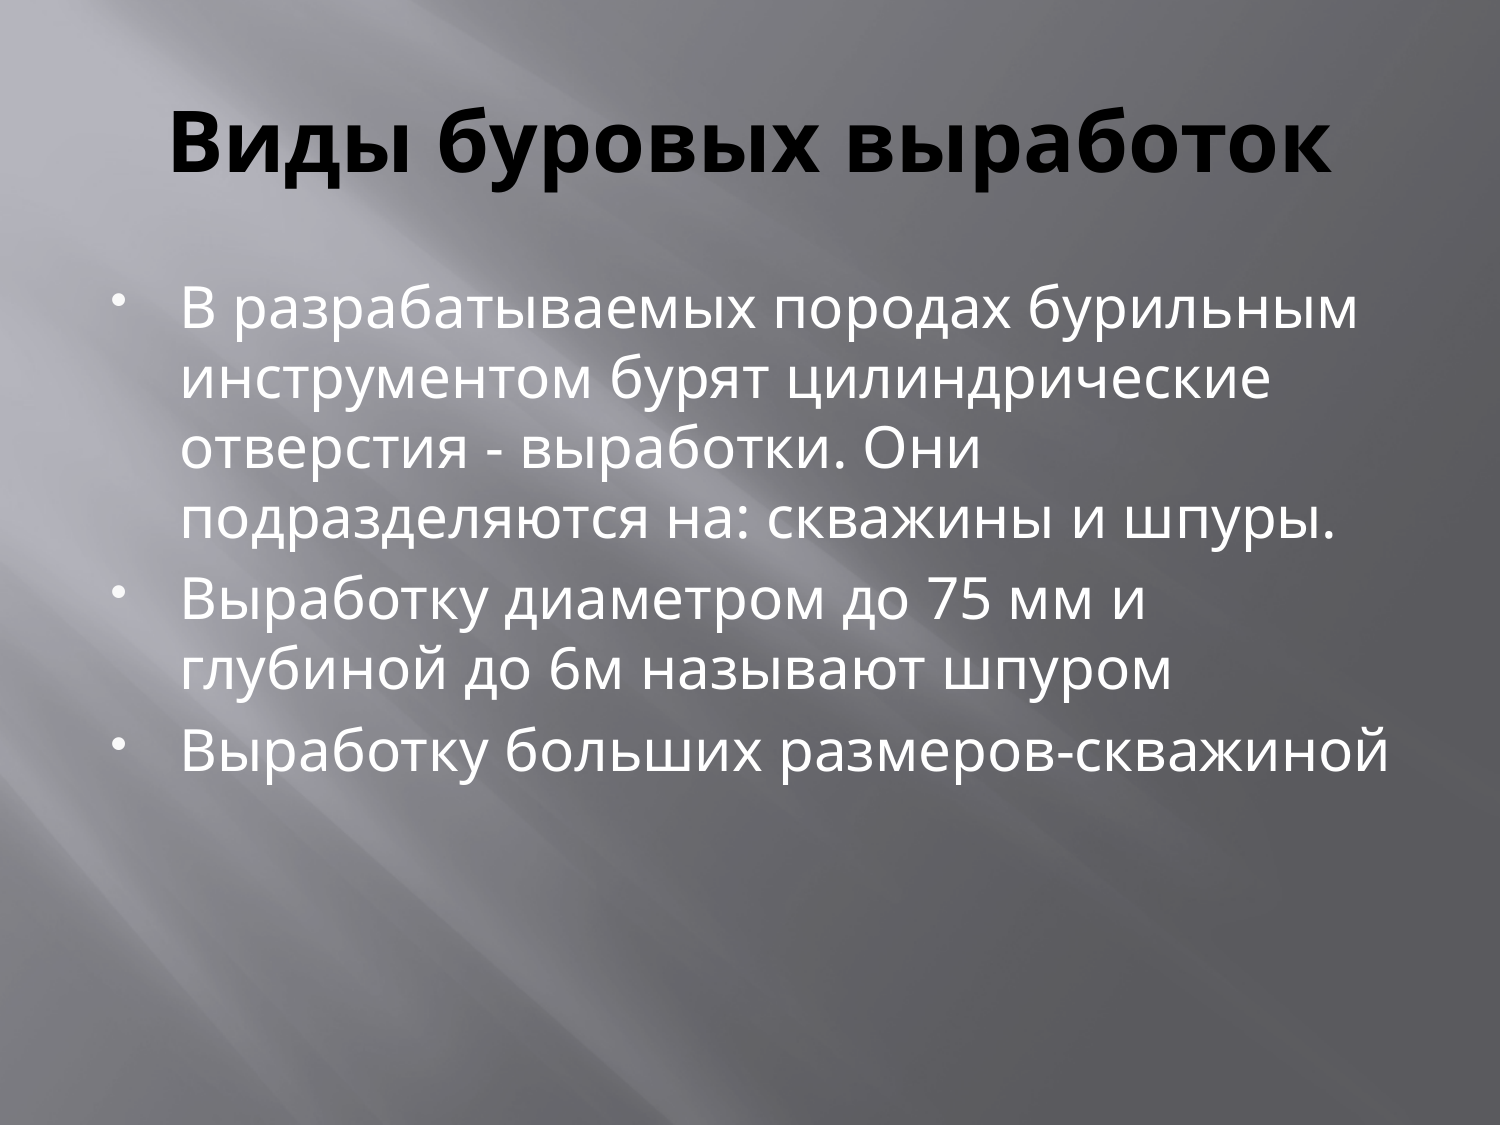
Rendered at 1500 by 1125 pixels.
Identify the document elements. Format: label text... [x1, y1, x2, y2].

list В разрабатываемых породах бурильным инструментом бурят цилиндрические отверстия - выработки. Они подразделяются на: скважины и шпуры. Выработку диаметром до 75 мм и глубиной до 6м называют шпуром Выработку больших размеров-скважиной [75, 262, 1425, 1035]
title Виды буровых выработок [75, 45, 1425, 233]
